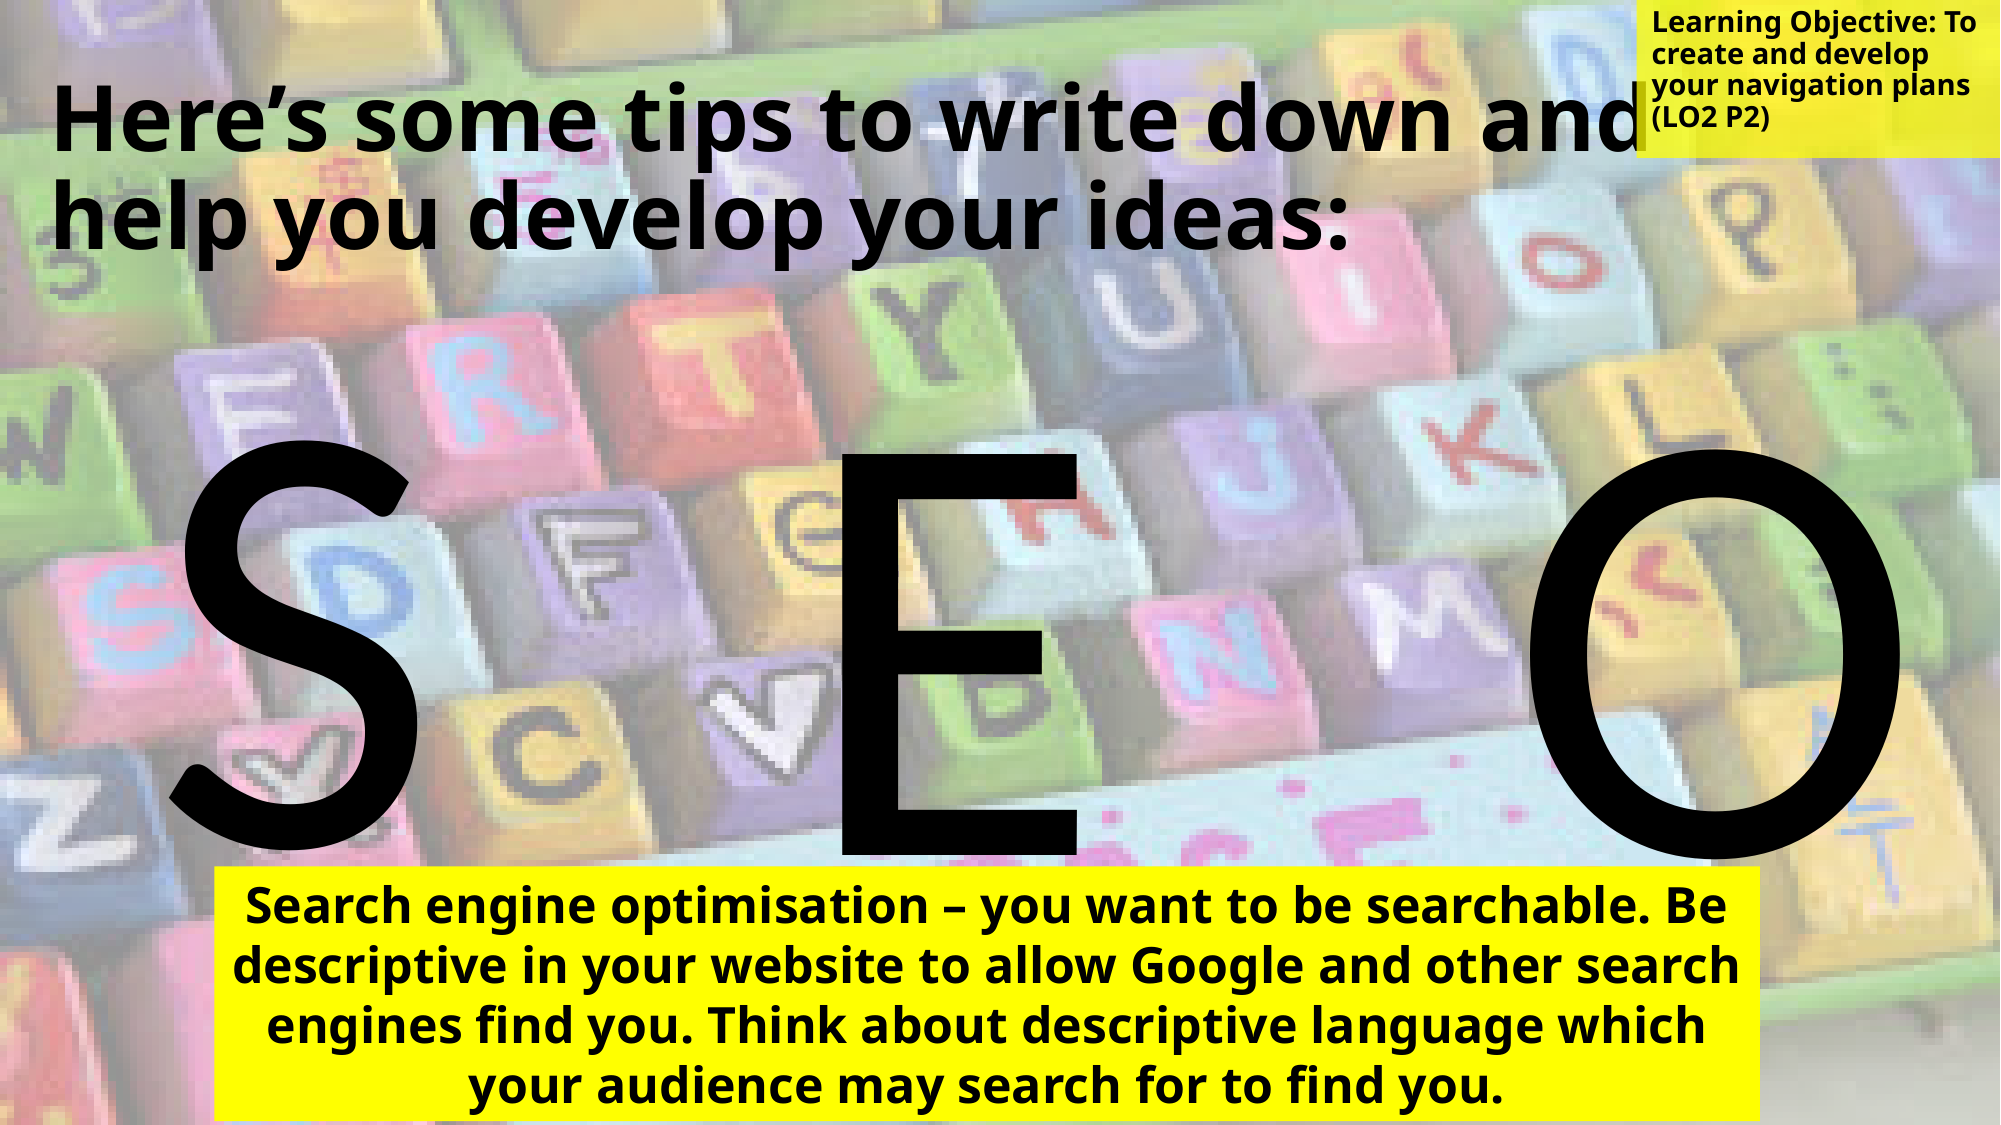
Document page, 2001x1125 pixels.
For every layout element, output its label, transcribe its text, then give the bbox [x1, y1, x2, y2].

list S [137, 299, 383, 1014]
text_box Learning Objective: To create and develop your navigation plans (LO2 P2) [1636, 0, 2000, 158]
text_box O [1494, 222, 1938, 988]
text_box Search engine optimisation – you want to be searchable. Be descriptive in your website to allow Google and other search engines find you. Think about descriptive language which your audience may search for to find you. [214, 866, 1760, 1122]
title Here’s some tips to write down and help you develop your ideas: [34, 62, 1760, 280]
text_box E [783, 223, 1119, 866]
